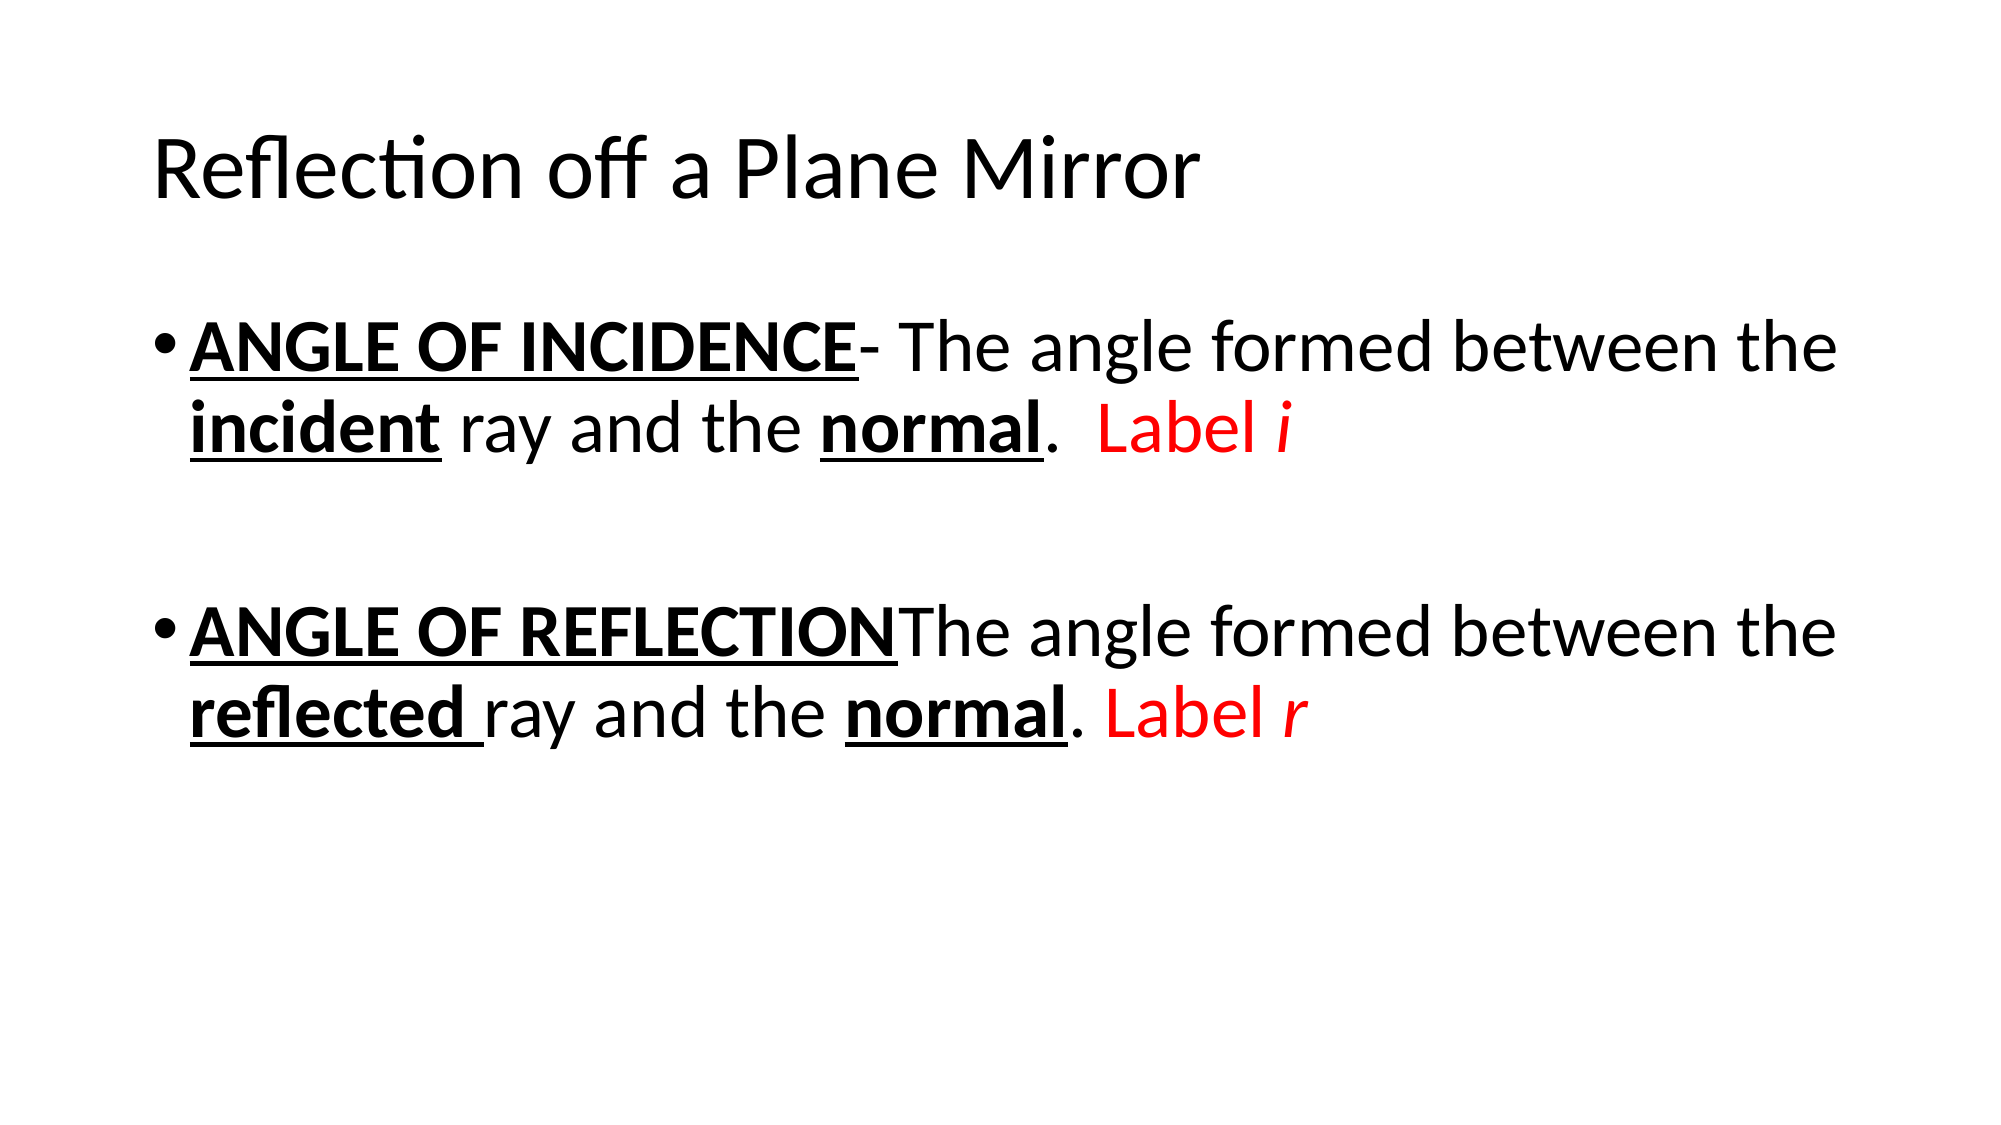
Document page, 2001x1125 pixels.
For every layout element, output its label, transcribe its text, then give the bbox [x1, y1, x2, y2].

list ANGLE OF INCIDENCE- The angle formed between the incident ray and the normal. Label i ANGLE OF REFLECTIONThe angle formed between the reflected ray and the normal. Label r [137, 299, 1863, 1014]
title Reflection off a Plane Mirror [137, 59, 1863, 278]
